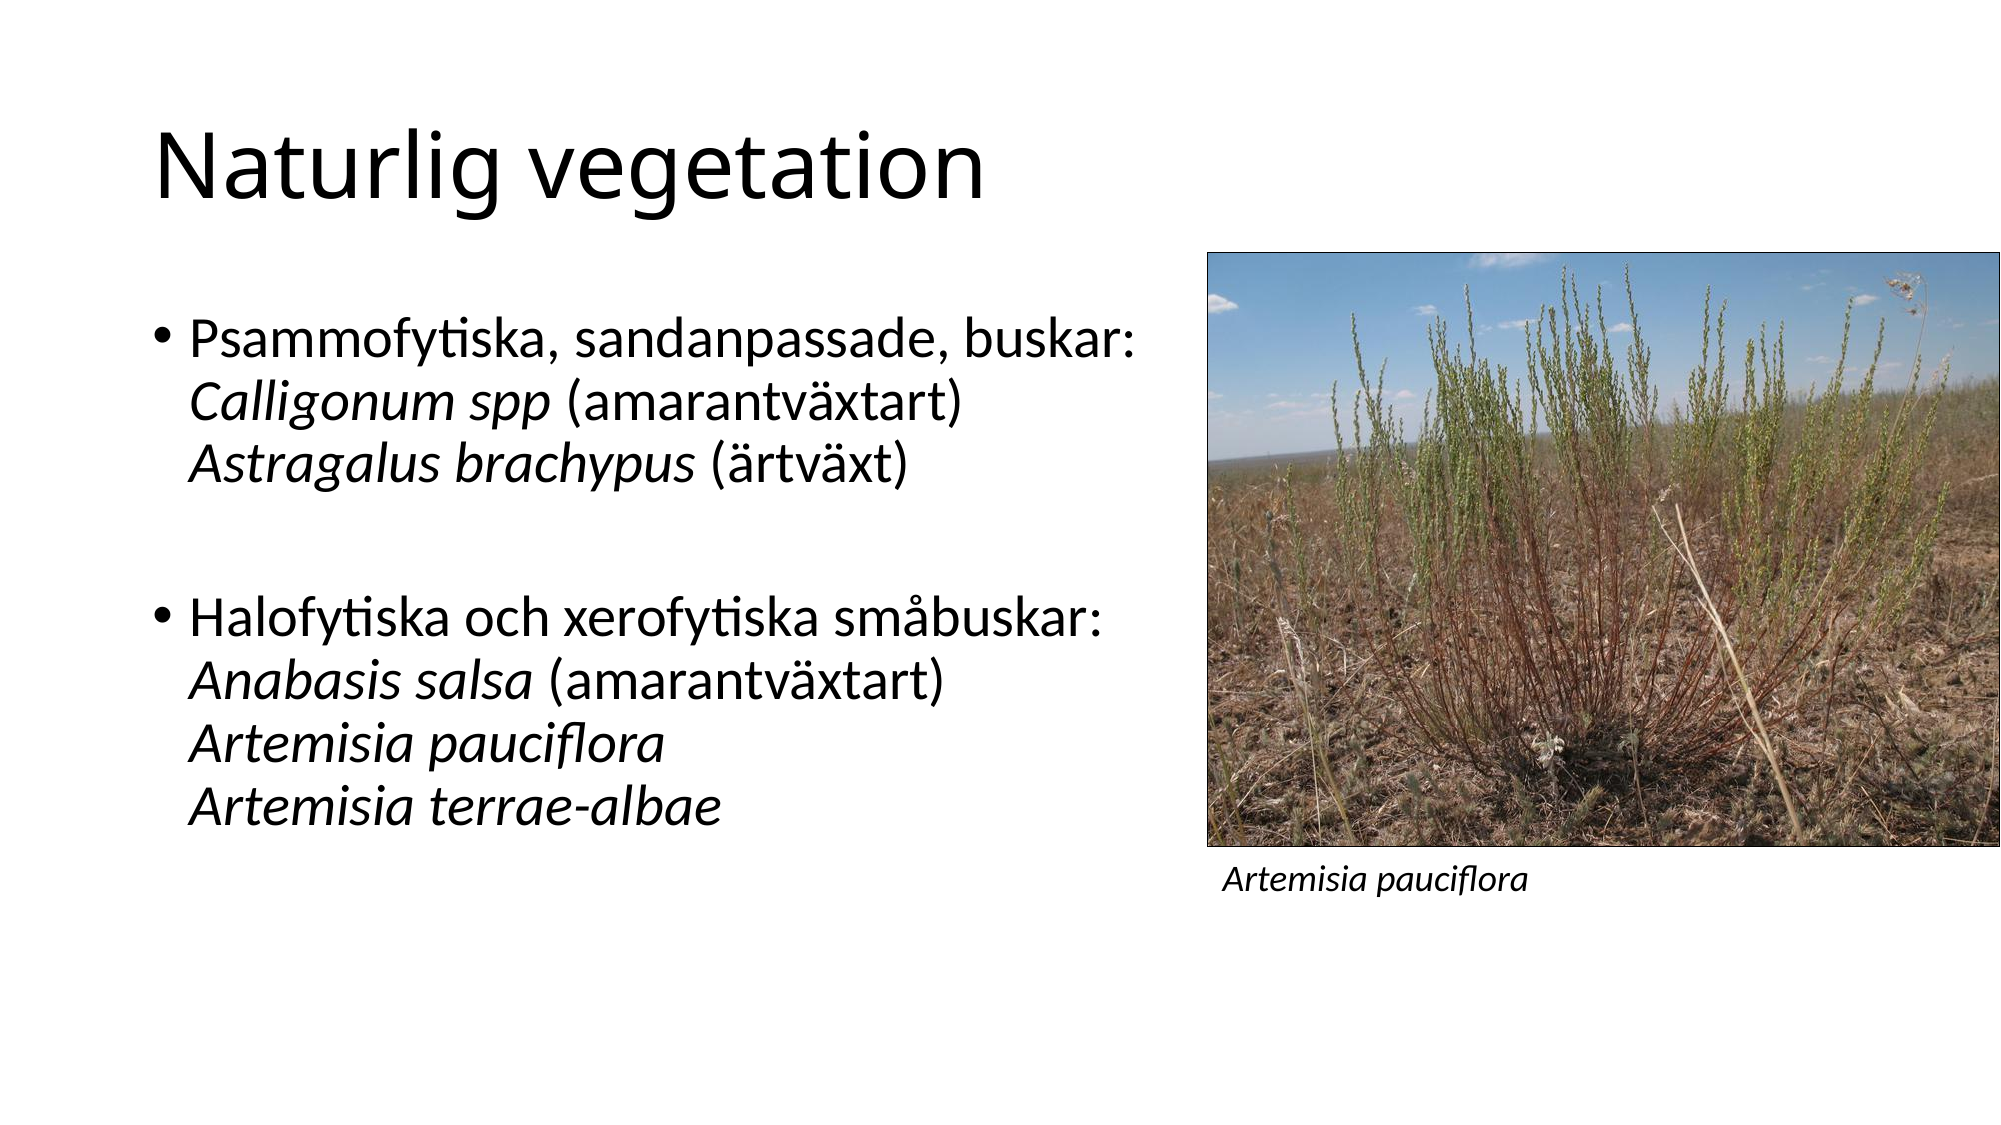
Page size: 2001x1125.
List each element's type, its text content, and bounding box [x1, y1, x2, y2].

picture [1207, 252, 2000, 847]
text_box Artemisia pauciflora [1207, 847, 1969, 907]
list Psammofytiska, sandanpassade, buskar: Calligonum spp (amarantväxtart) Astragalus brachypus (ärtväxt) Halofytiska och xerofytiska småbuskar: Anabasis salsa (amarantväxtart) Artemisia pauciflora Artemisia terrae-albae [137, 299, 1176, 1014]
title Naturlig vegetation [137, 59, 1863, 278]
